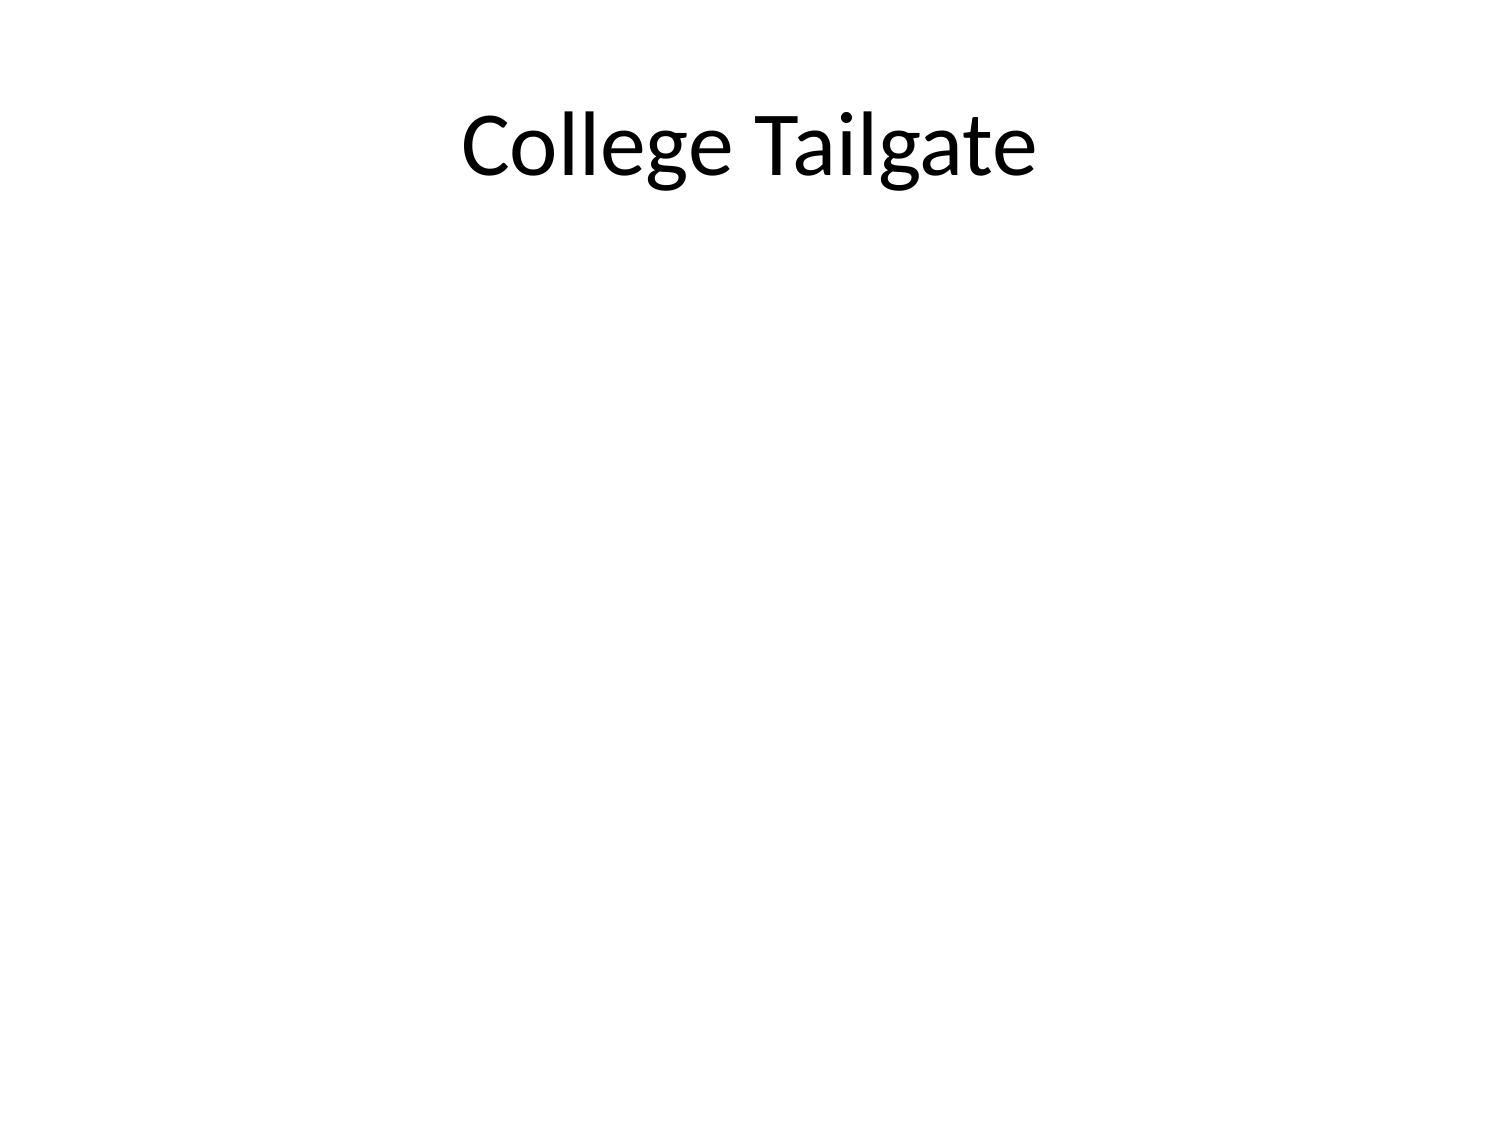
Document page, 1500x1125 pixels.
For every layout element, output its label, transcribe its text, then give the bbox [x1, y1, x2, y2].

title College Tailgate [75, 45, 1425, 233]
